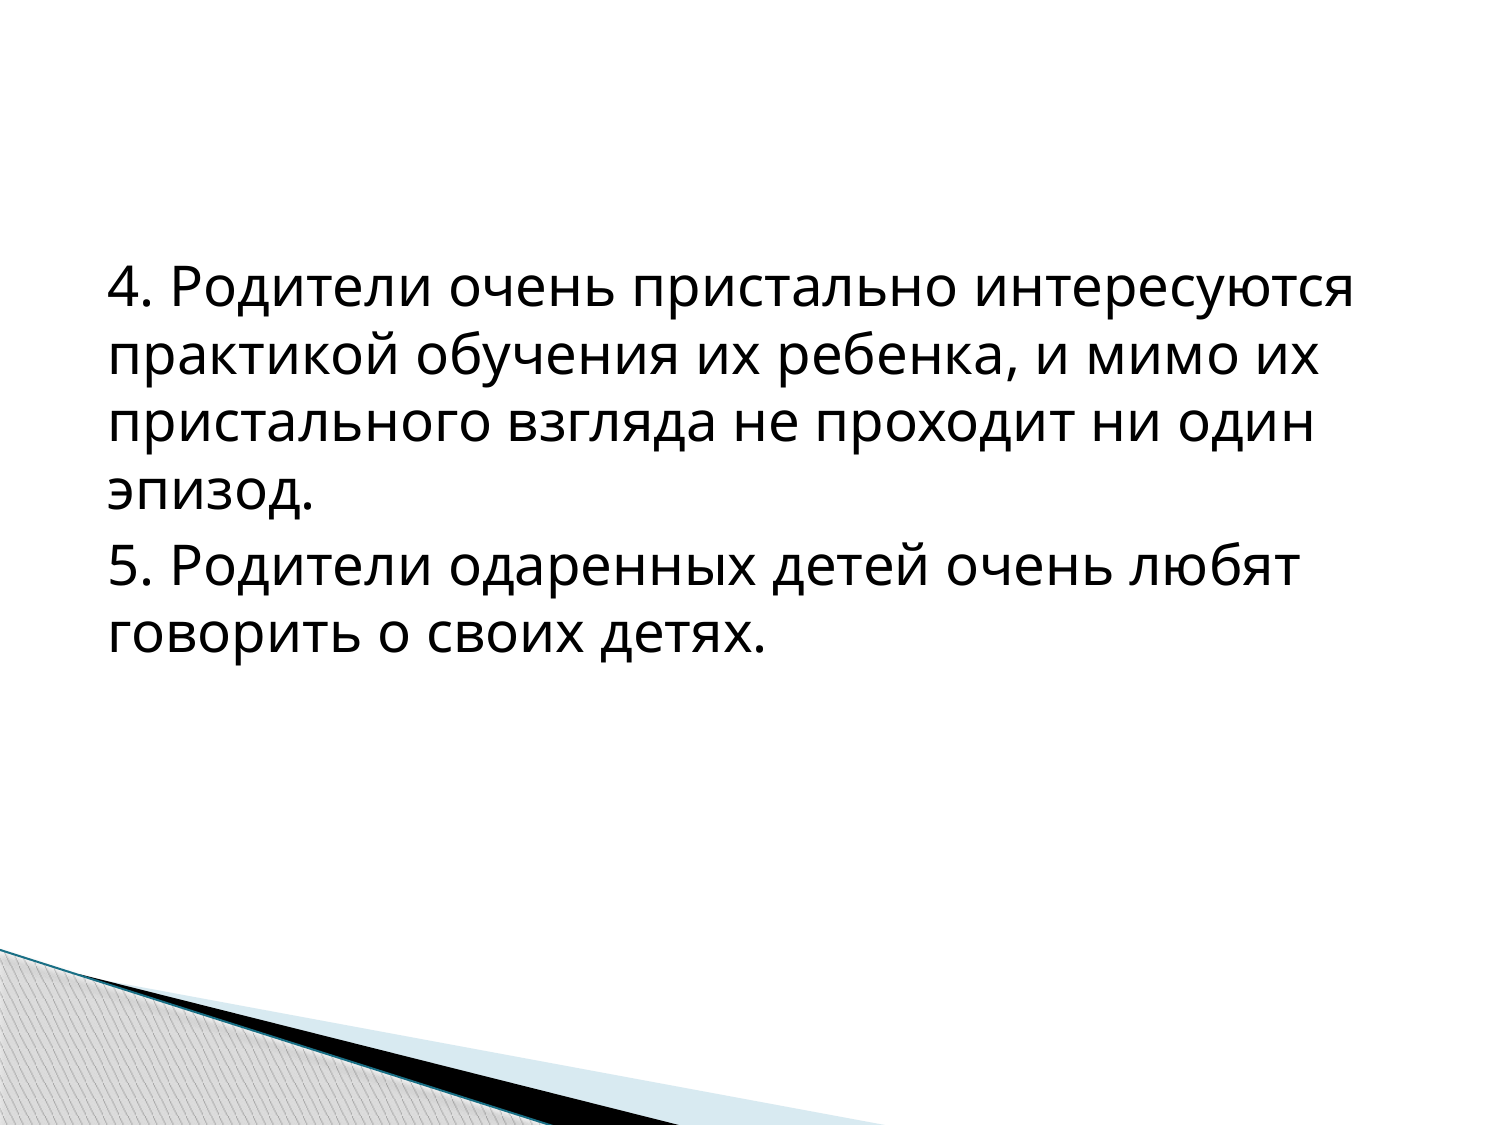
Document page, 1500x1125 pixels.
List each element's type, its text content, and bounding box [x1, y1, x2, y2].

list 4. Родители очень пристально интересуются практикой обучения их ребенка, и мимо их пристального взгляда не проходит ни один эпизод. 5. Родители одаренных детей очень любят говорить о своих детях. [75, 243, 1425, 986]
